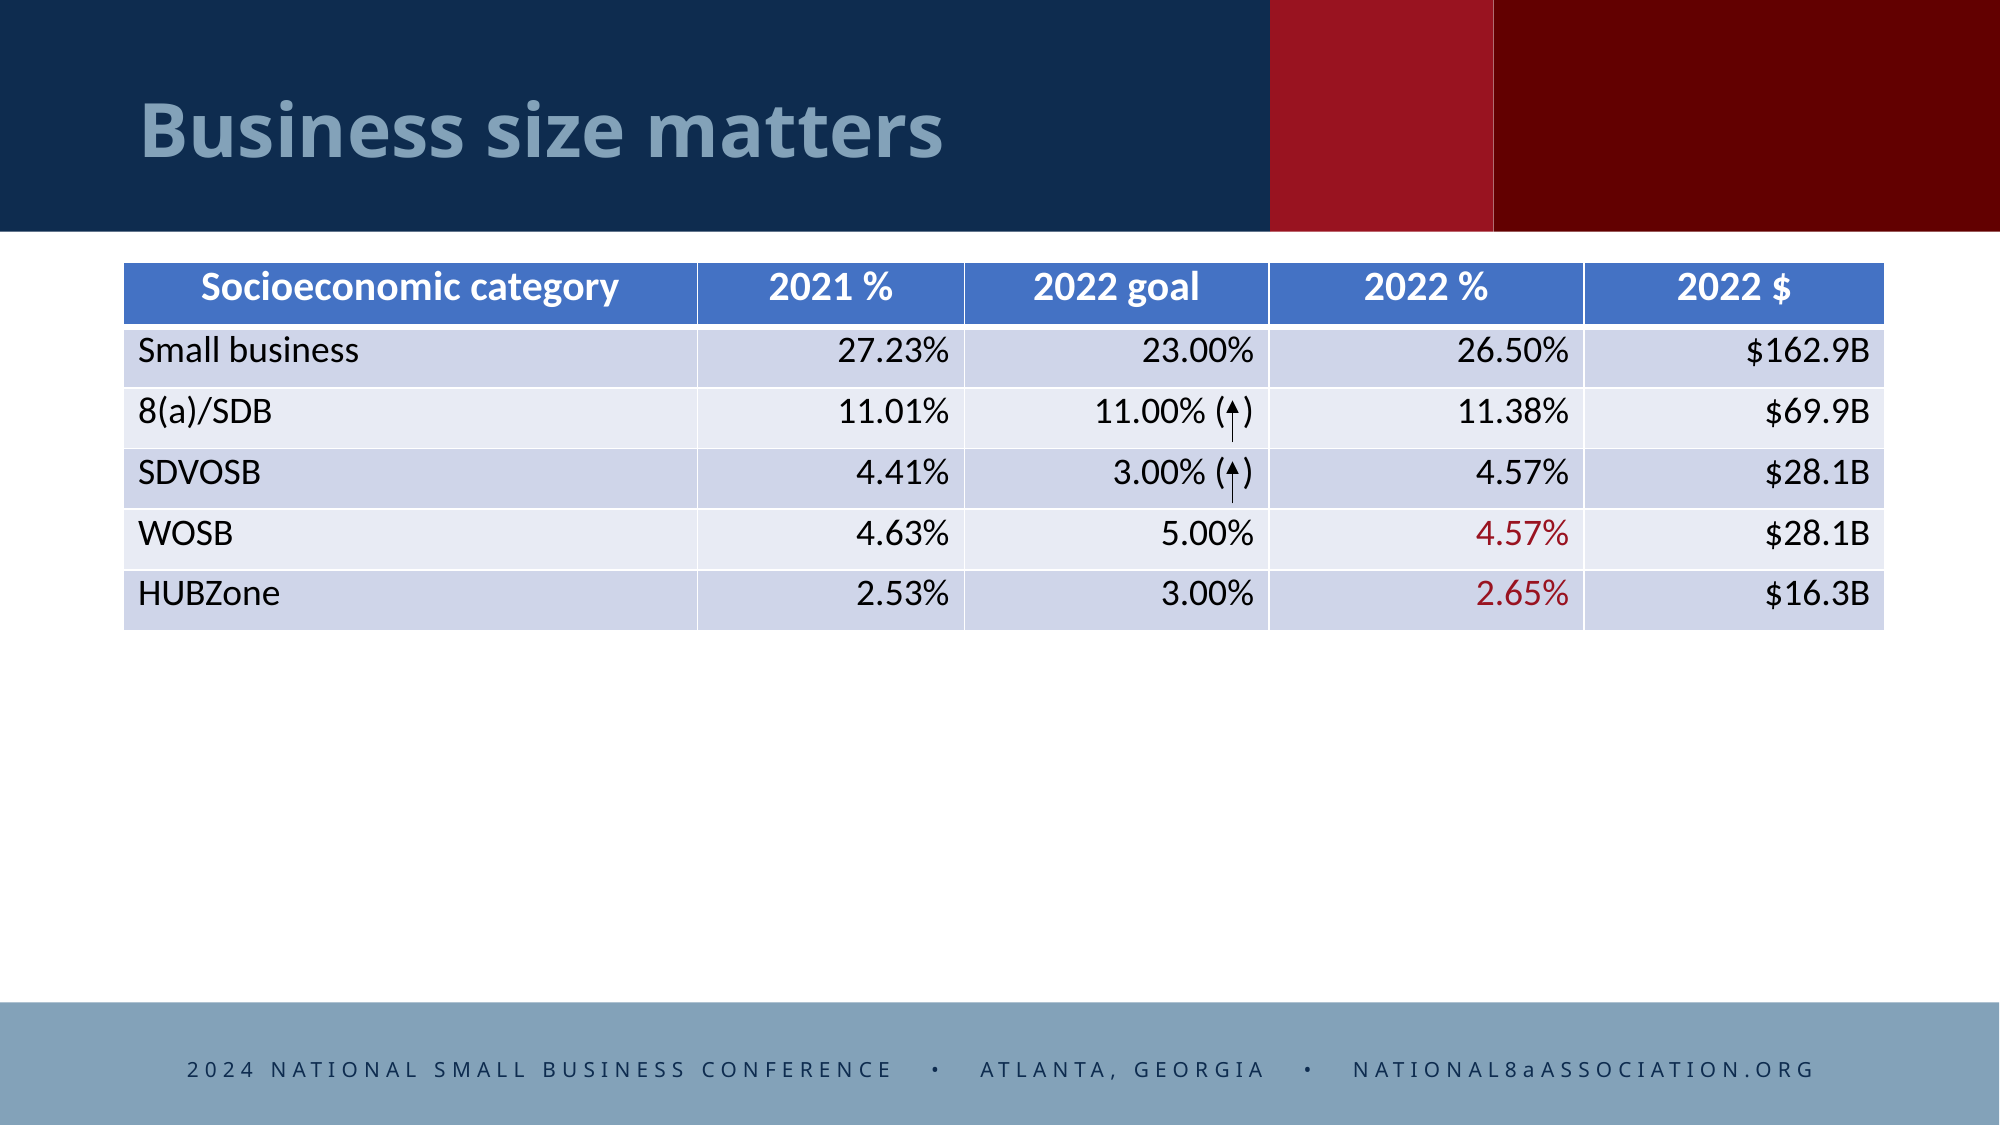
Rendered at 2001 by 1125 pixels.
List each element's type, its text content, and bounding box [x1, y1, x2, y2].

table_cell 2.53% [698, 571, 964, 630]
table_cell HUBZone [124, 571, 697, 630]
table_header Socioeconomic category [124, 263, 697, 324]
table_cell 3.00% ( ) [965, 449, 1268, 508]
table_header 2022 $ [1585, 263, 1884, 324]
table_cell 3.00% [965, 571, 1268, 630]
table_cell 8(a)/SDB [124, 389, 697, 448]
table_cell 11.01% [698, 389, 964, 448]
table_cell SDVOSB [124, 449, 697, 508]
table_cell 27.23% [698, 330, 964, 387]
table_cell 23.00% [965, 330, 1268, 387]
table_cell 2.65% [1270, 571, 1583, 630]
table_cell 4.57% [1270, 449, 1583, 508]
table_cell $162.9B [1585, 330, 1884, 387]
table_cell 11.38% [1270, 389, 1583, 448]
table_cell 5.00% [965, 510, 1268, 569]
table_cell $28.1B [1585, 510, 1884, 569]
table_cell 11.00% ( ) [965, 389, 1268, 448]
table_header 2021 % [698, 263, 964, 324]
table_cell Small business [124, 330, 697, 387]
table_header 2022 goal [965, 263, 1268, 324]
table_cell 4.57% [1270, 510, 1583, 569]
table_cell 4.63% [698, 510, 964, 569]
table_cell $69.9B [1585, 389, 1884, 448]
table_cell 4.41% [698, 449, 964, 508]
table_cell 26.50% [1270, 330, 1583, 387]
table_header 2022 % [1270, 263, 1583, 324]
table_cell WOSB [124, 510, 697, 569]
table_cell $16.3B [1585, 571, 1884, 630]
table_cell $28.1B [1585, 449, 1884, 508]
title Business size matters [123, 85, 1163, 181]
